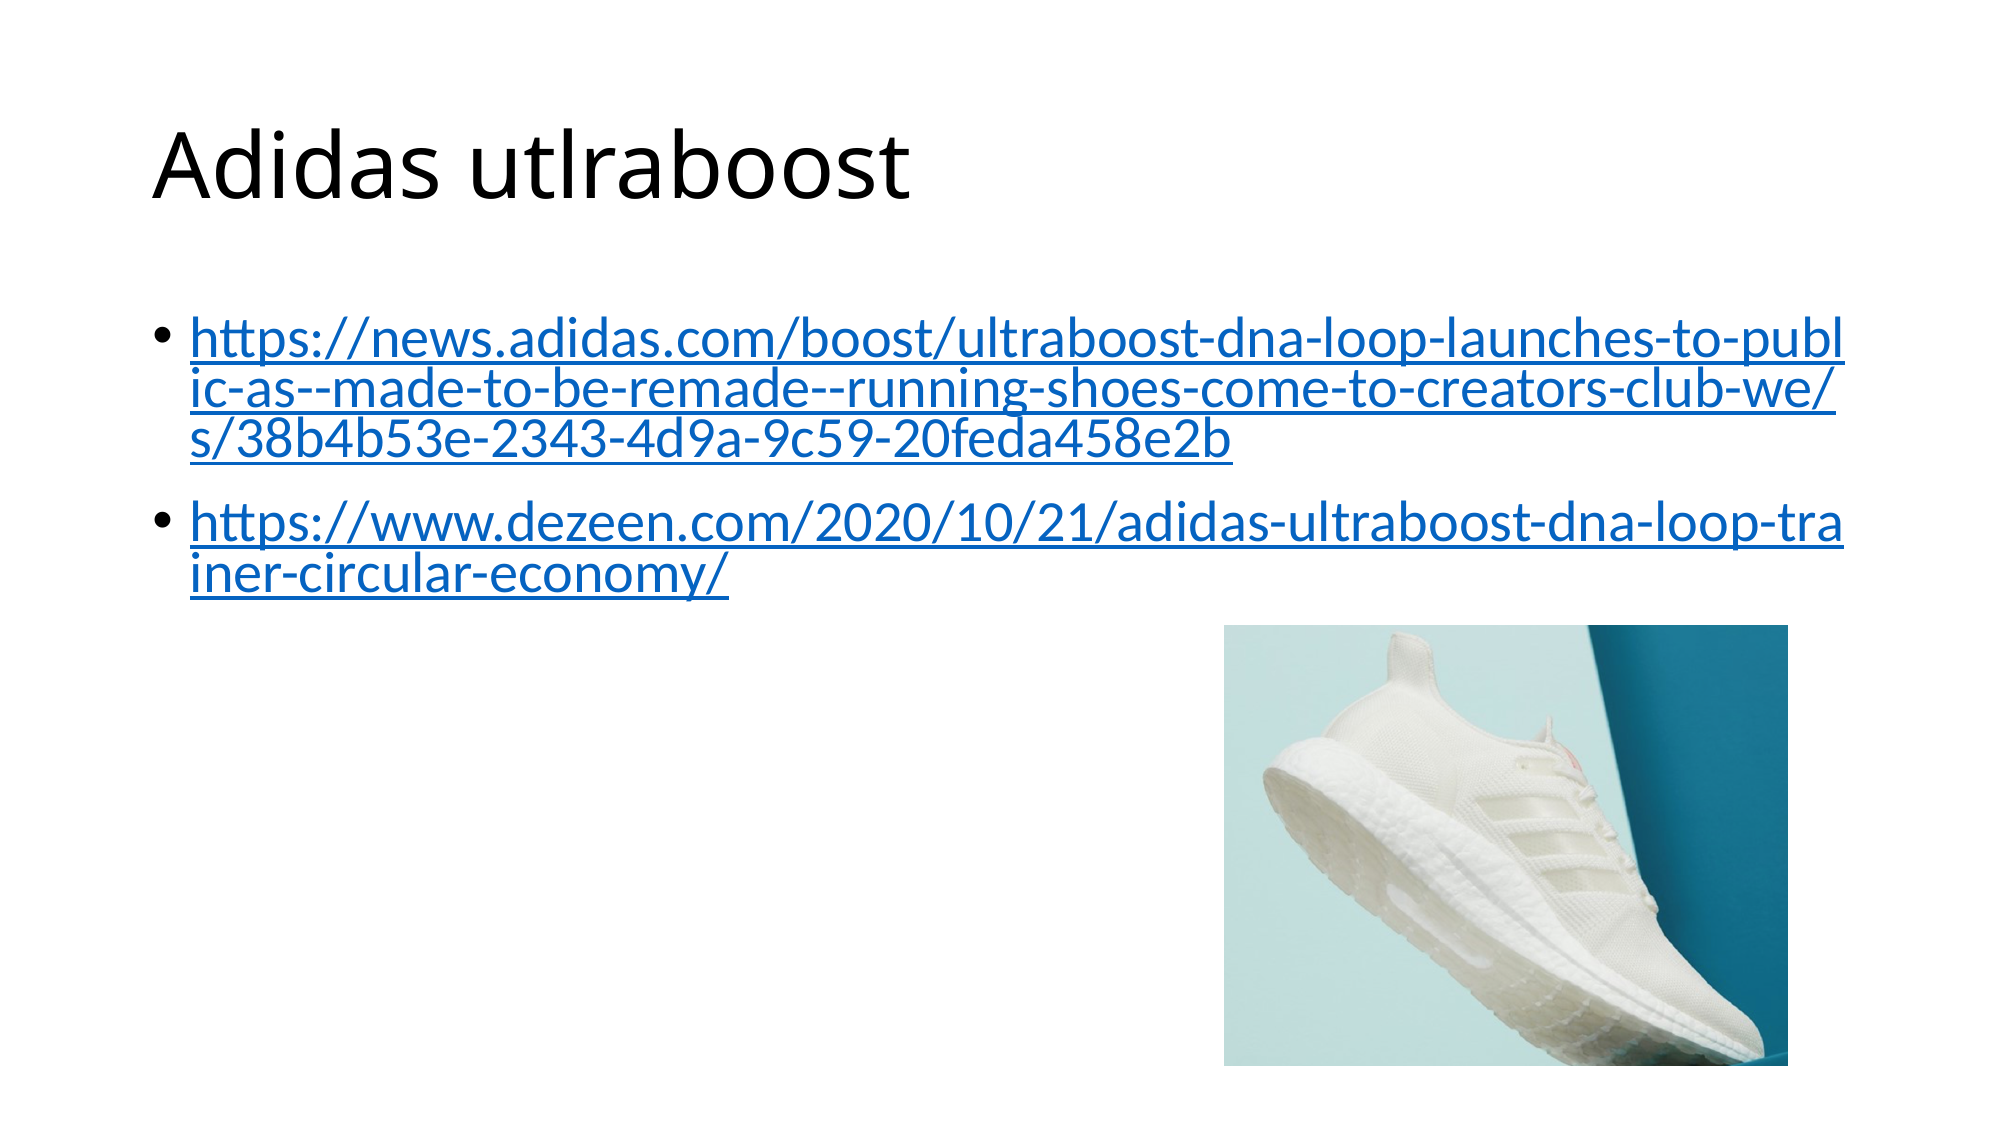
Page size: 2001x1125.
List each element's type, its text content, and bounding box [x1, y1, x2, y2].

picture [1224, 625, 1788, 1066]
list https://news.adidas.com/boost/ultraboost-dna-loop-launches-to-public-as--made-to-be-remade--running-shoes-come-to-creators-club-we/s/38b4b53e-2343-4d9a-9c59-20feda458e2b https://www.dezeen.com/2020/10/21/adidas-ultraboost-dna-loop-trainer-circular-economy/ [137, 299, 1863, 1014]
title Adidas utlraboost [137, 59, 1863, 278]
